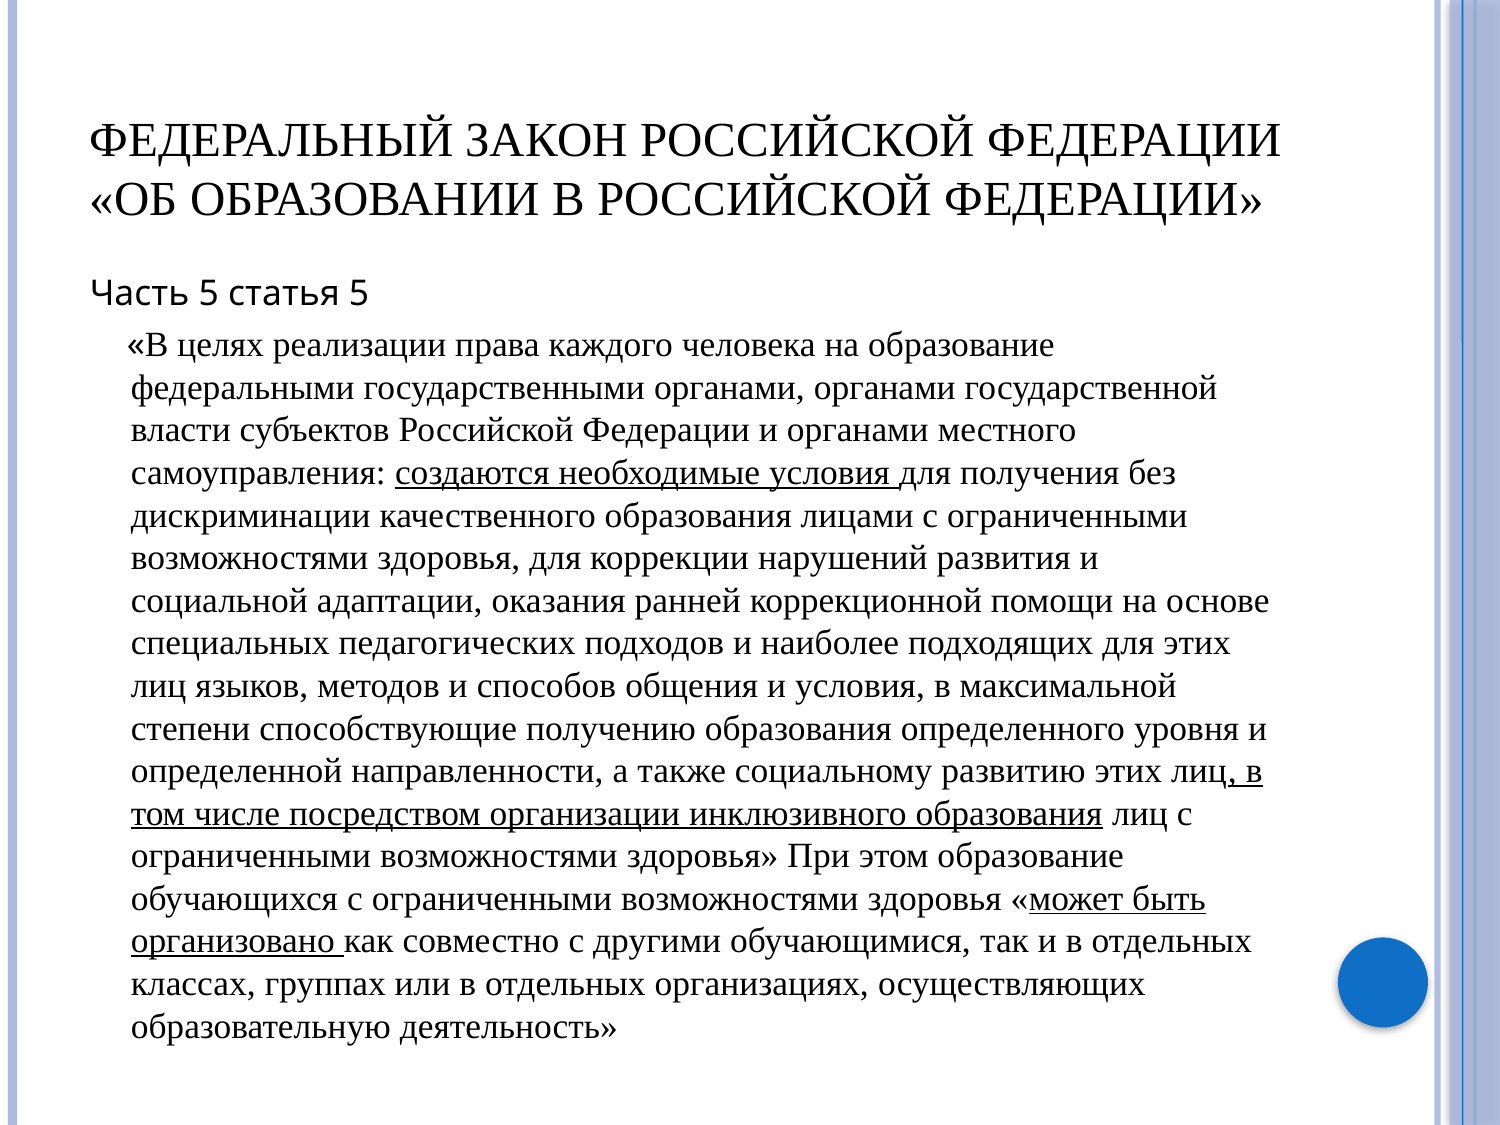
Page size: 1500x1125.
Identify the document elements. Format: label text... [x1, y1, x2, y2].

title Федеральный закон Российской Федерации «Об образовании в Российской Федерации» [75, 45, 1300, 233]
list Часть 5 статья 5 «В целях реализации права каждого человека на образование федеральными государственными органами, органами государственной власти субъектов Российской Федерации и органами местного самоуправления: создаются необходимые условия для получения без дискриминации качественного образования лицами с ограниченными возможностями здоровья, для коррекции нарушений развития и социальной адаптации, оказания ранней коррекционной помощи на основе специальных педагогических подходов и наиболее подходящих для этих лиц языков, методов и способов общения и условия, в максимальной степени способствующие получению образования определенного уровня и определенной направленности, а также социальному развитию этих лиц, в том числе посредством организации инклюзивного образования лиц с ограниченными возможностями здоровья» При этом образование обучающихся с ограниченными возможностями здоровья «может быть организовано как совместно с другими обучающимися, так и в отдельных классах, группах или в отдельных организациях, осуществляющих образовательную деятельность» [75, 262, 1300, 1062]
